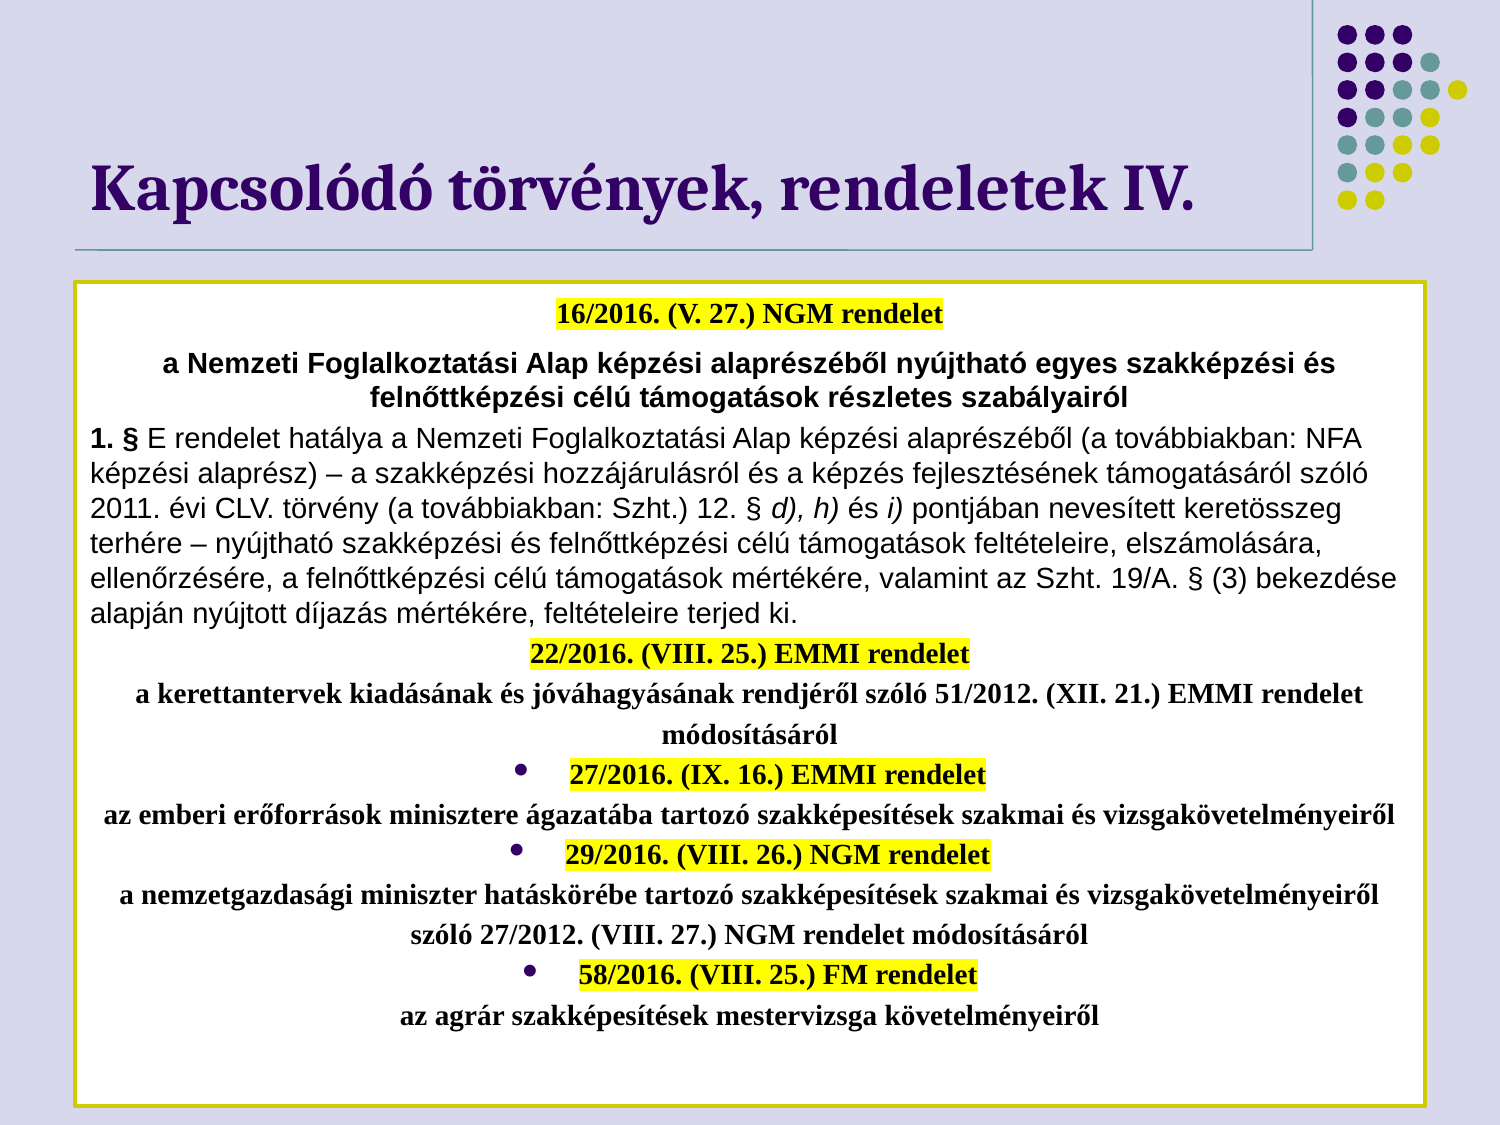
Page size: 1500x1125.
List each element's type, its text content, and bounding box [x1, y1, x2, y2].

title Kapcsolódó törvények, rendeletek IV. [75, 19, 1313, 232]
list 16/2016. (V. 27.) NGM rendelet a Nemzeti Foglalkoztatási Alap képzési alaprészéből nyújtható egyes szakképzési és felnőttképzési célú támogatások részletes szabályairól 1. § E rendelet hatálya a Nemzeti Foglalkoztatási Alap képzési alaprészéből (a továbbiakban: NFA képzési alaprész) – a szakképzési hozzájárulásról és a képzés fejlesztésének támogatásáról szóló 2011. évi CLV. törvény (a továbbiakban: Szht.) 12. § d), h) és i) pontjában nevesített keretösszeg terhére – nyújtható szakképzési és felnőttképzési célú támogatások feltételeire, elszámolására, ellenőrzésére, a felnőttképzési célú támogatások mértékére, valamint az Szht. 19/A. § (3) bekezdése alapján nyújtott díjazás mértékére, feltételeire terjed ki. 22/2016. (VIII. 25.) EMMI rendelet a kerettantervek kiadásának és jóváhagyásának rendjéről szóló 51/2012. (XII. 21.) EMMI rendelet módosításáról 27/2016. (IX. 16.) EMMI rendelet az emberi erőforrások minisztere ágazatába tartozó szakképesítések szakmai és vizsgakövetelményeiről 29/2016. (VIII. 26.) NGM rendelet a nemzetgazdasági miniszter hatáskörébe tartozó szakképesítések szakmai és vizsgakövetelményeiről szóló 27/2012. (VIII. 27.) NGM rendelet módosításáról 58/2016. (VIII. 25.) FM rendelet az agrár szakképesítések mestervizsga követelményeiről [73, 280, 1427, 1108]
